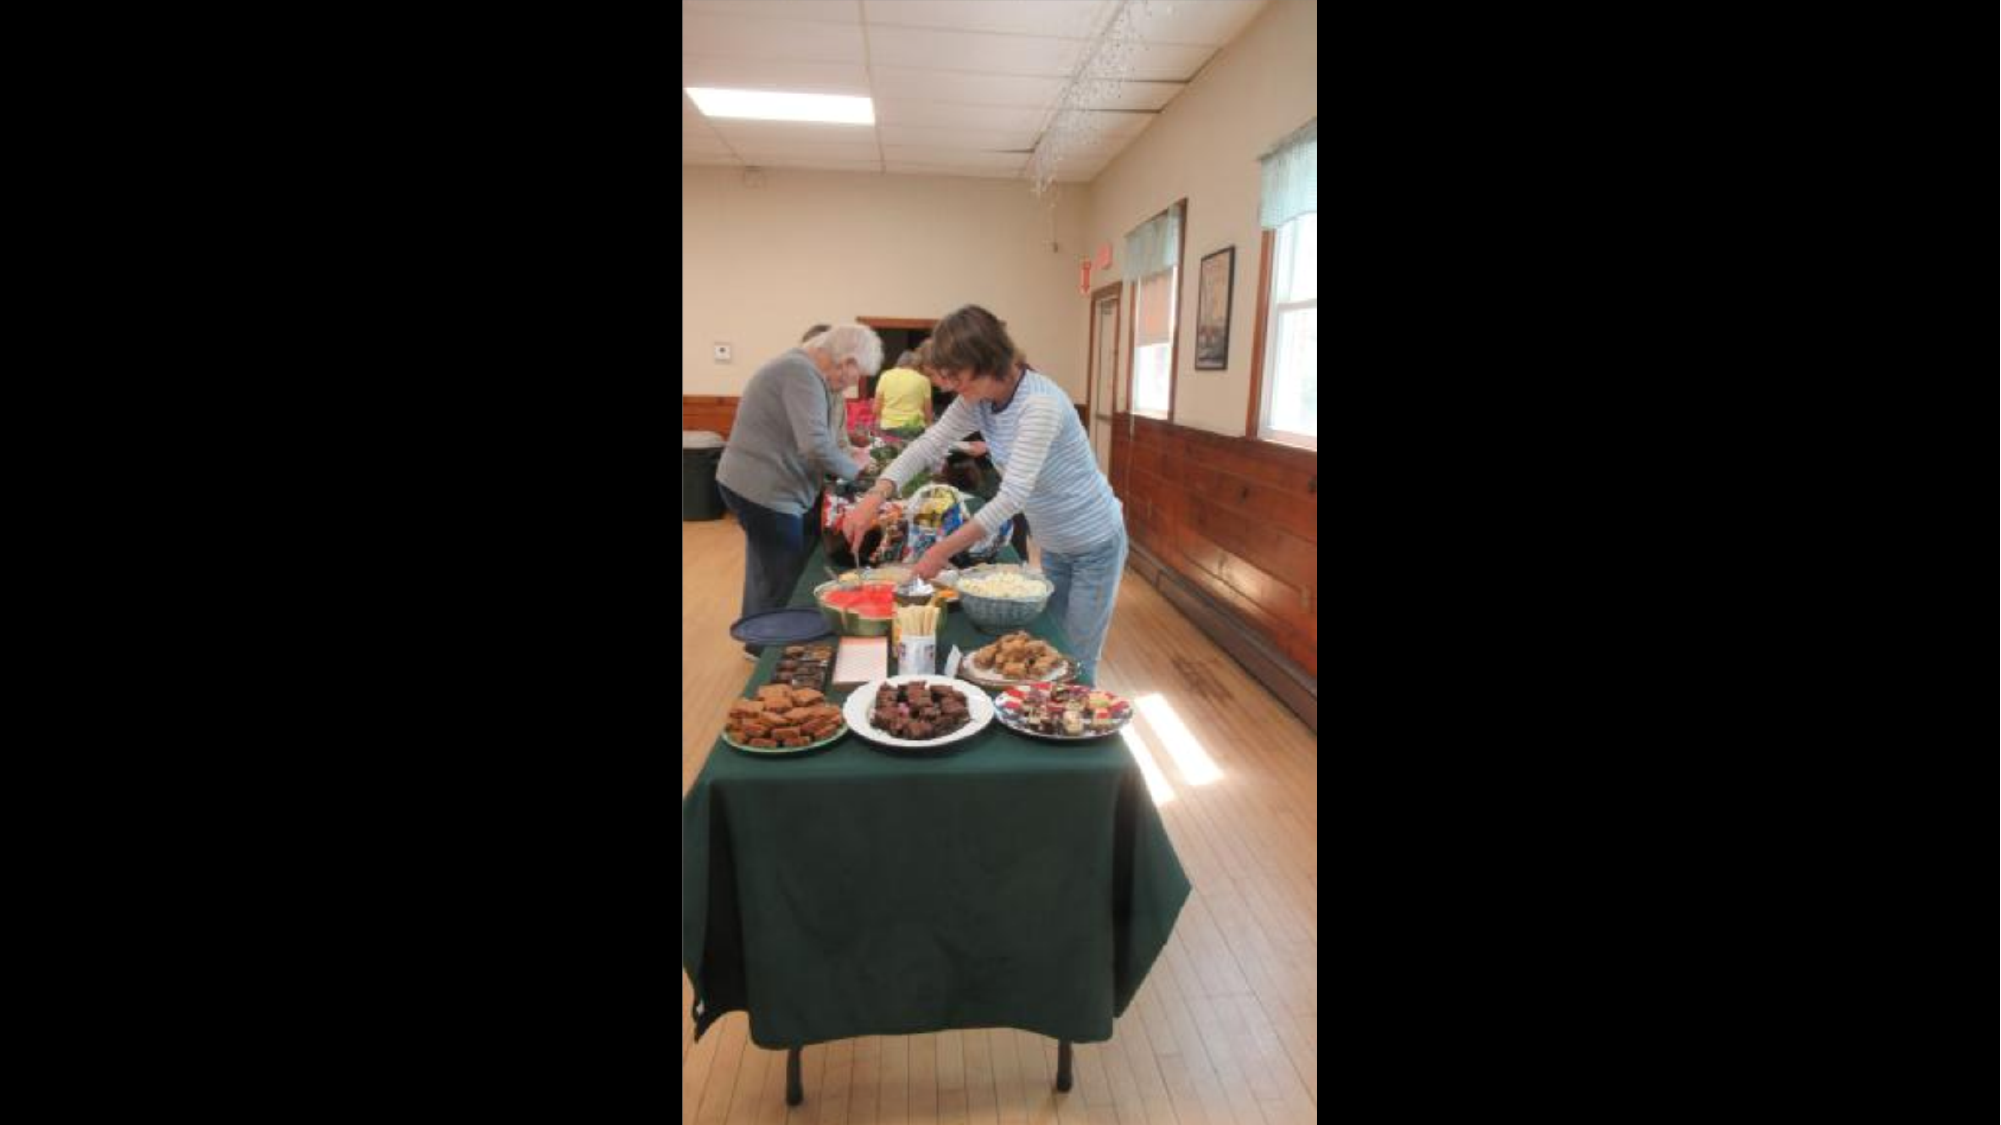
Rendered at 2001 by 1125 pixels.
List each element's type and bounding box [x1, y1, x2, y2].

picture [435, 1, 1563, 1125]
